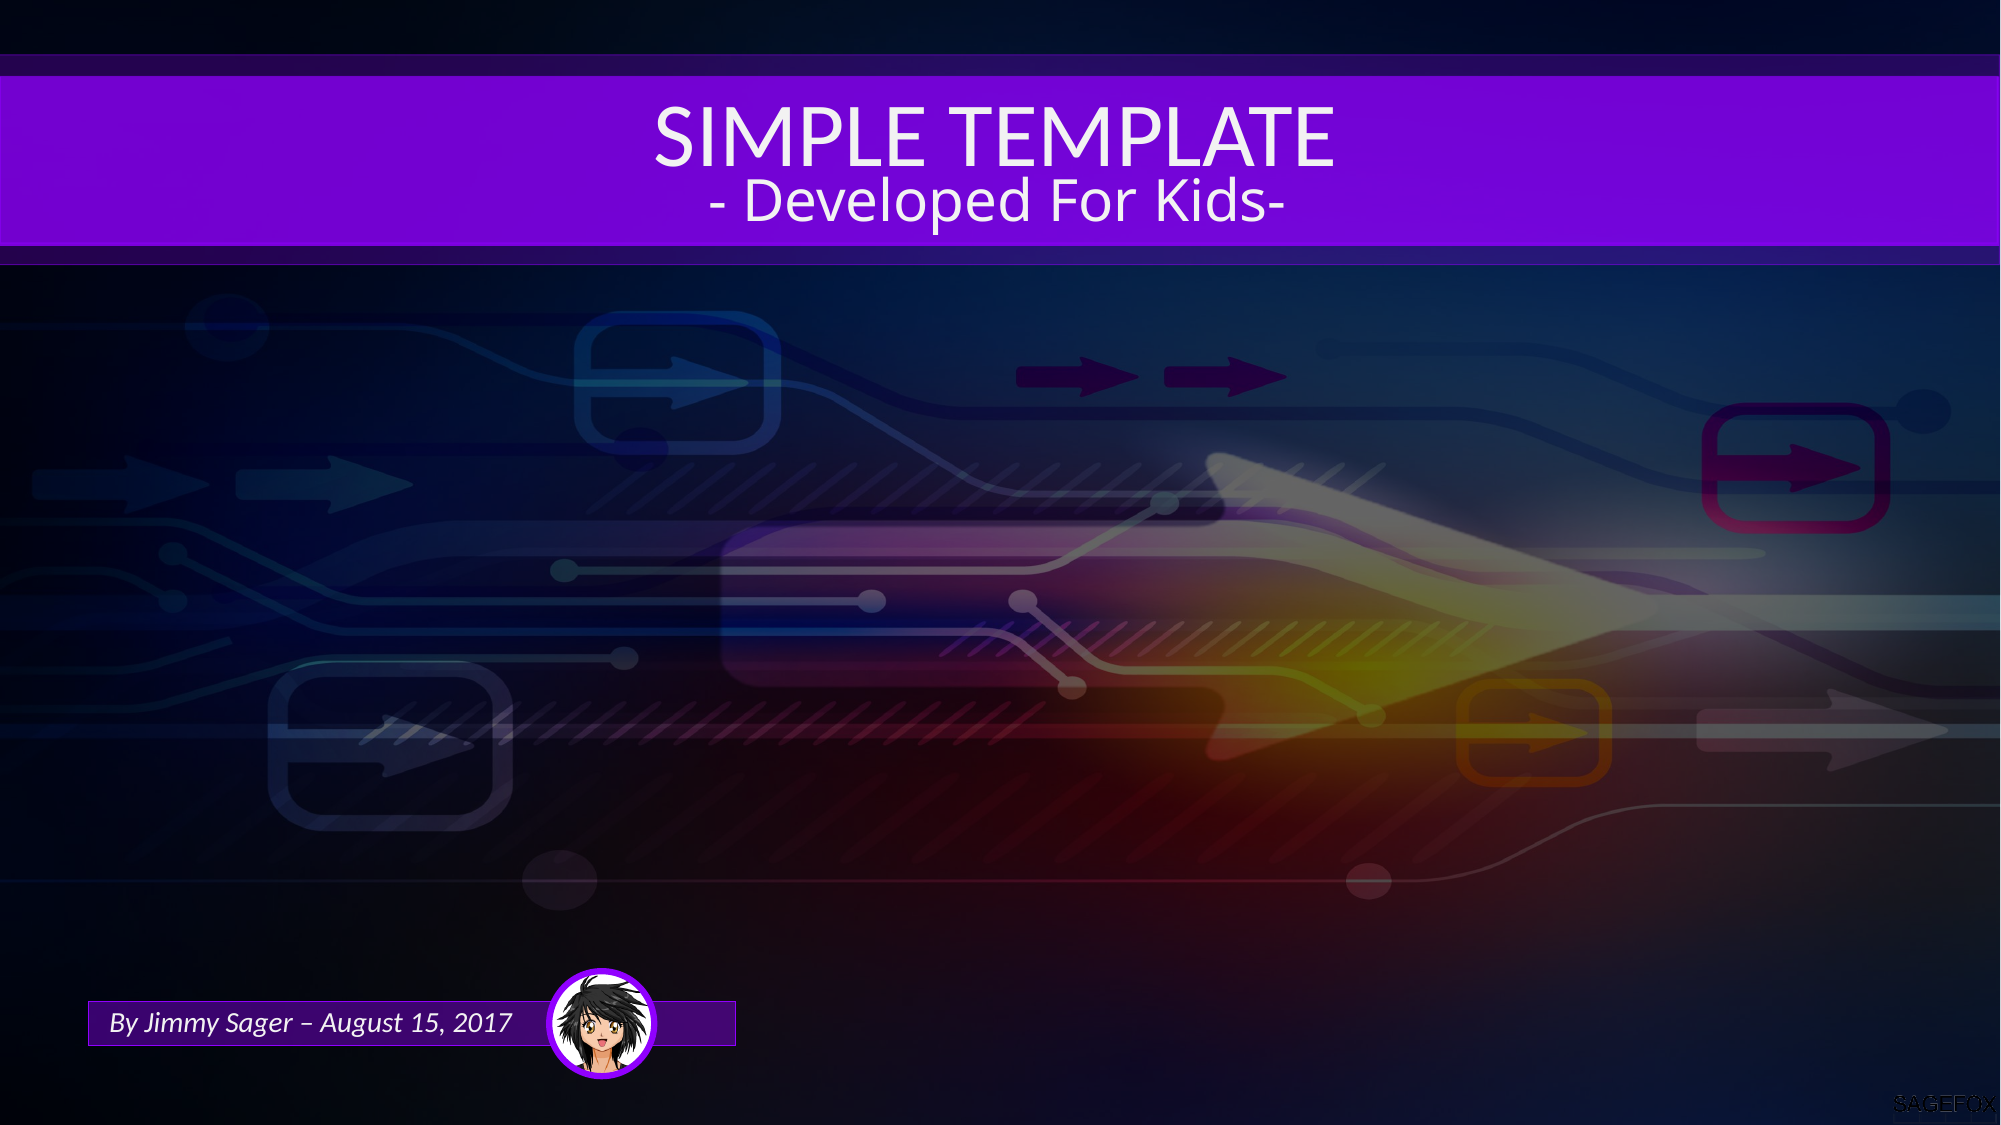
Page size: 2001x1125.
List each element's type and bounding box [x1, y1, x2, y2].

picture [0, 0, 2001, 1125]
text_box [0, 54, 2000, 265]
text_box [88, 971, 736, 1077]
